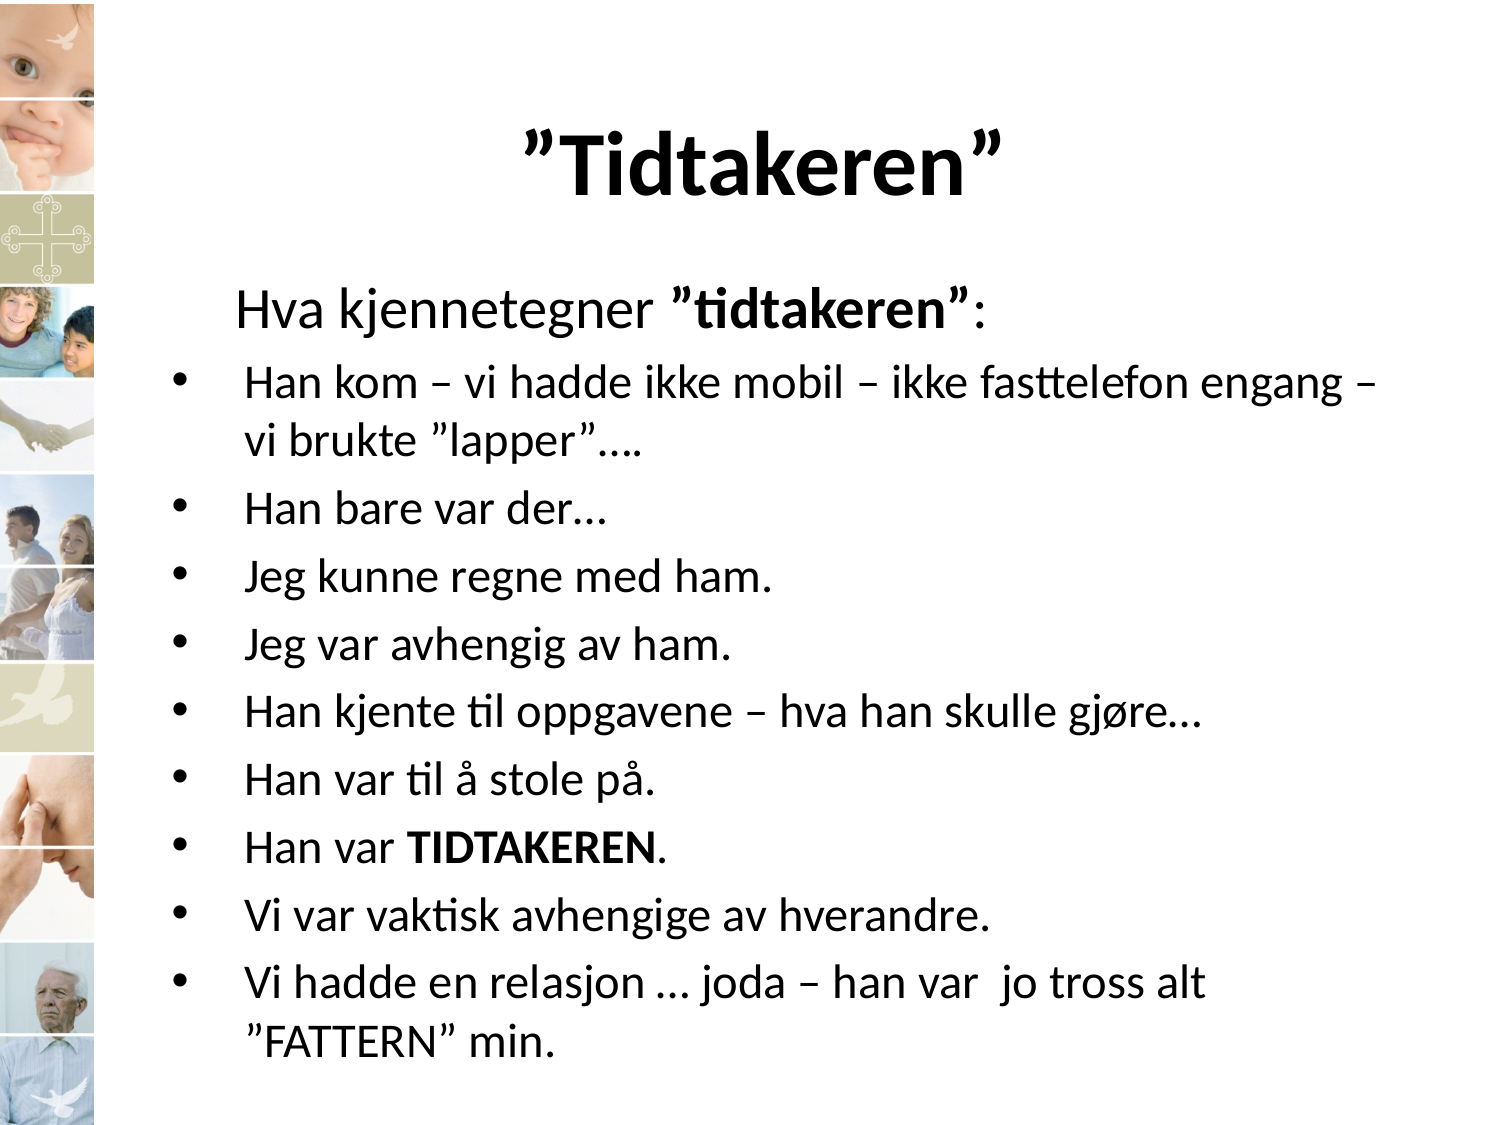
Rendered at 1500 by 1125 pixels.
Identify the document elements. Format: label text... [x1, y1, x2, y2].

list Hva kjennetegner ”tidtakeren”: Han kom – vi hadde ikke mobil – ikke fasttelefon engang – vi brukte ”lapper”…. Han bare var der… Jeg kunne regne med ham. Jeg var avhengig av ham. Han kjente til oppgavene – hva han skulle gjøre… Han var til å stole på. Han var TIDTAKEREN. Vi var vaktisk avhengige av hverandre. Vi hadde en relasjon … joda – han var jo tross alt ”FATTERN” min. [147, 262, 1425, 1075]
title ”Tidtakeren” [98, 30, 1439, 288]
picture [0, 4, 94, 1125]
